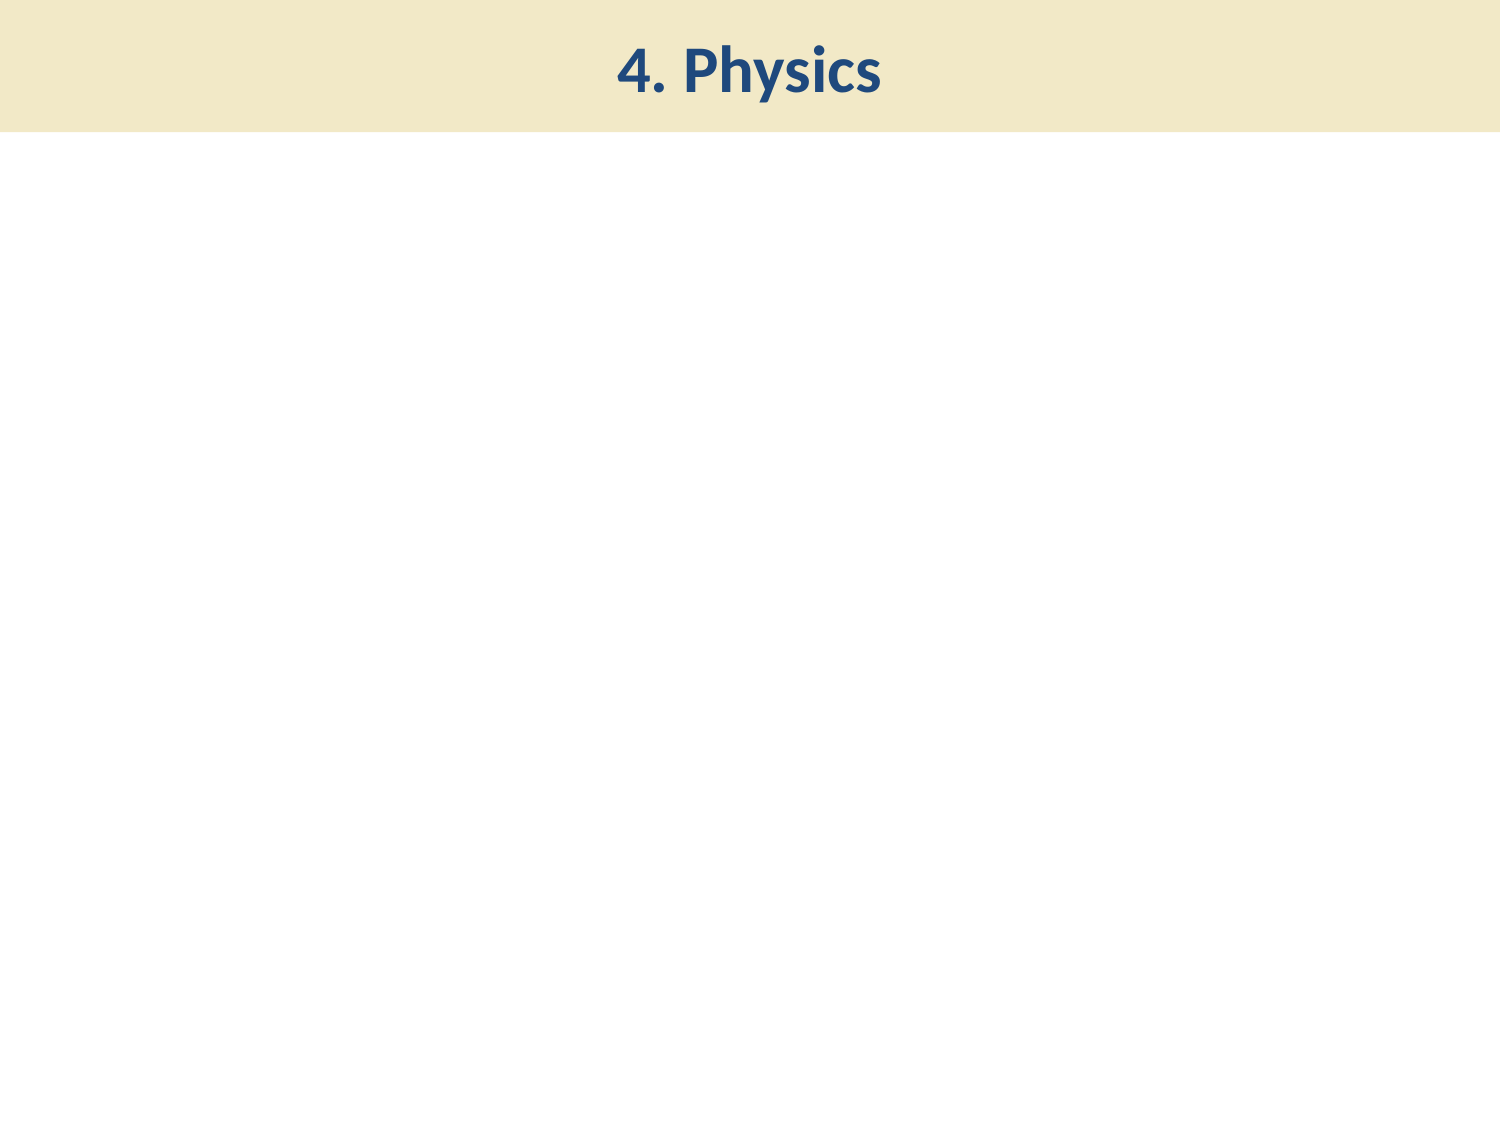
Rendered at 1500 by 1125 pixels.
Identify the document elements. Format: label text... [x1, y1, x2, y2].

text_box 4. Physics [0, 0, 1500, 133]
